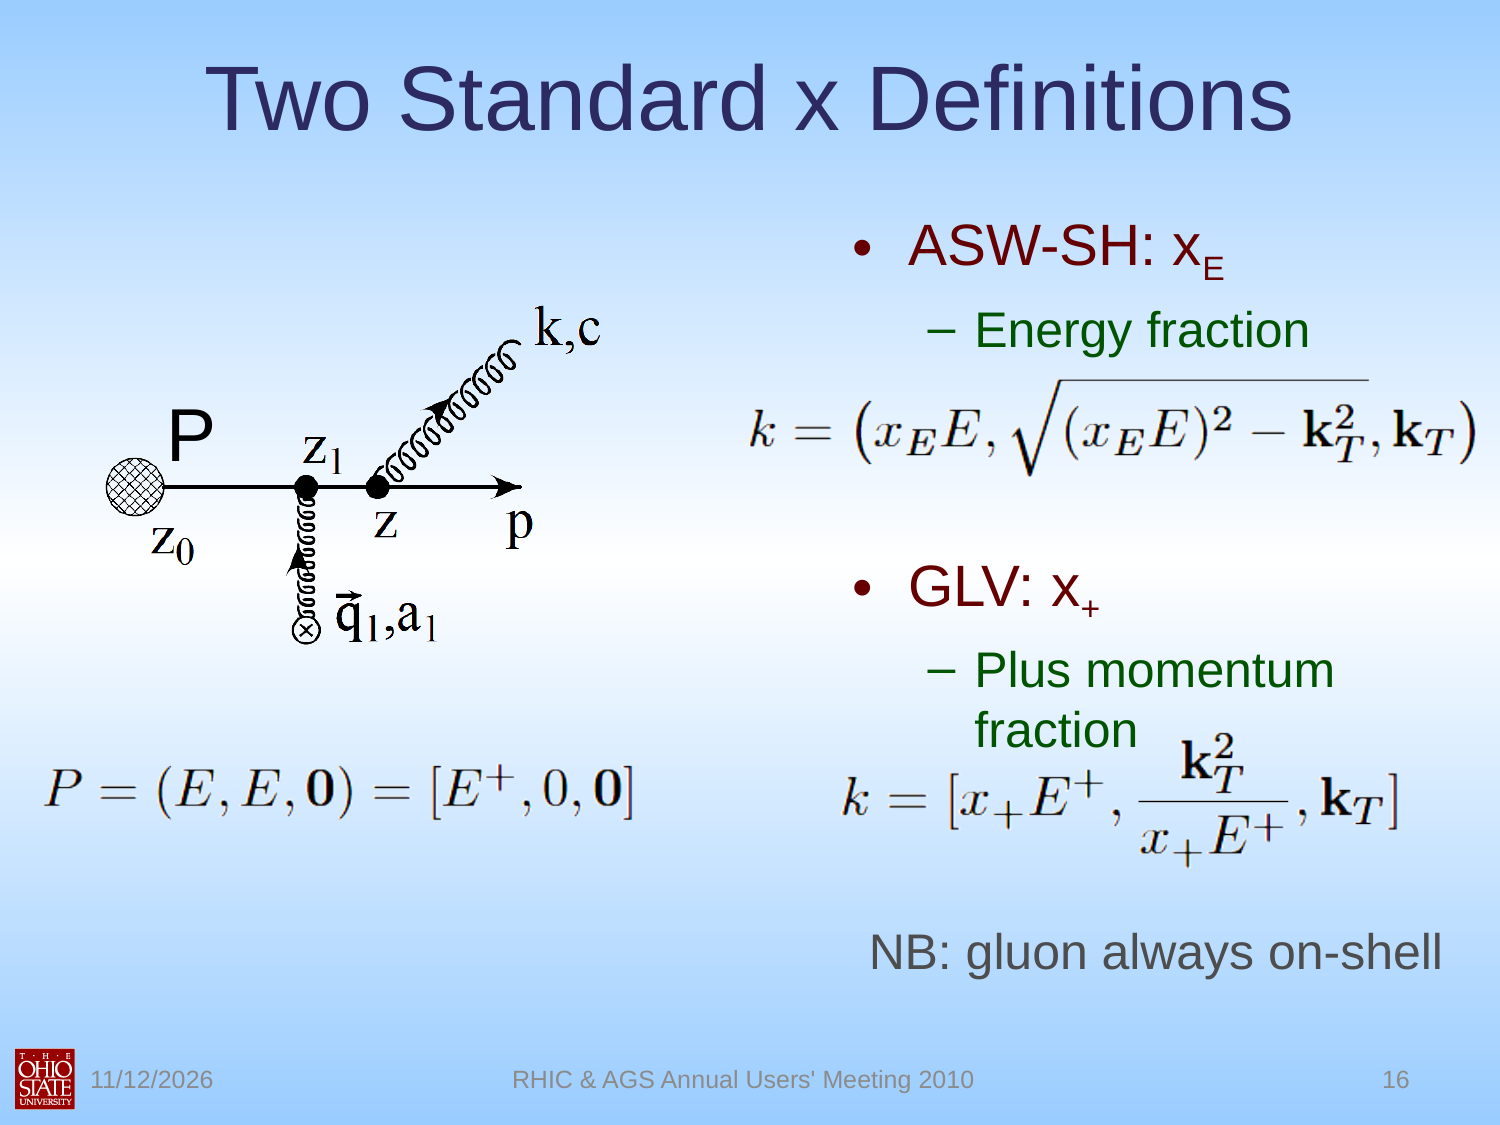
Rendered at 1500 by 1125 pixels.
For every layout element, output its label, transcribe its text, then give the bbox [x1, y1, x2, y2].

picture [24, 745, 651, 838]
title Two Standard x Definitions [0, 0, 1500, 188]
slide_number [75, 1048, 425, 1109]
picture [15, 1048, 75, 1110]
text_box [87, 282, 613, 665]
picture [735, 362, 1500, 486]
slide_number 16 [1074, 1048, 1425, 1109]
picture [824, 724, 1414, 878]
text_box NB: gluon always on-shell [778, 911, 1459, 987]
list ASW-SH: xE Energy fraction GLV: x+ Plus momentum fraction [837, 200, 1500, 361]
footer RHIC & AGS Annual Users' Meeting 2010 [487, 1048, 1000, 1109]
list ASW-SH: xE Energy fraction GLV: x+ Plus momentum fraction [837, 493, 1500, 725]
